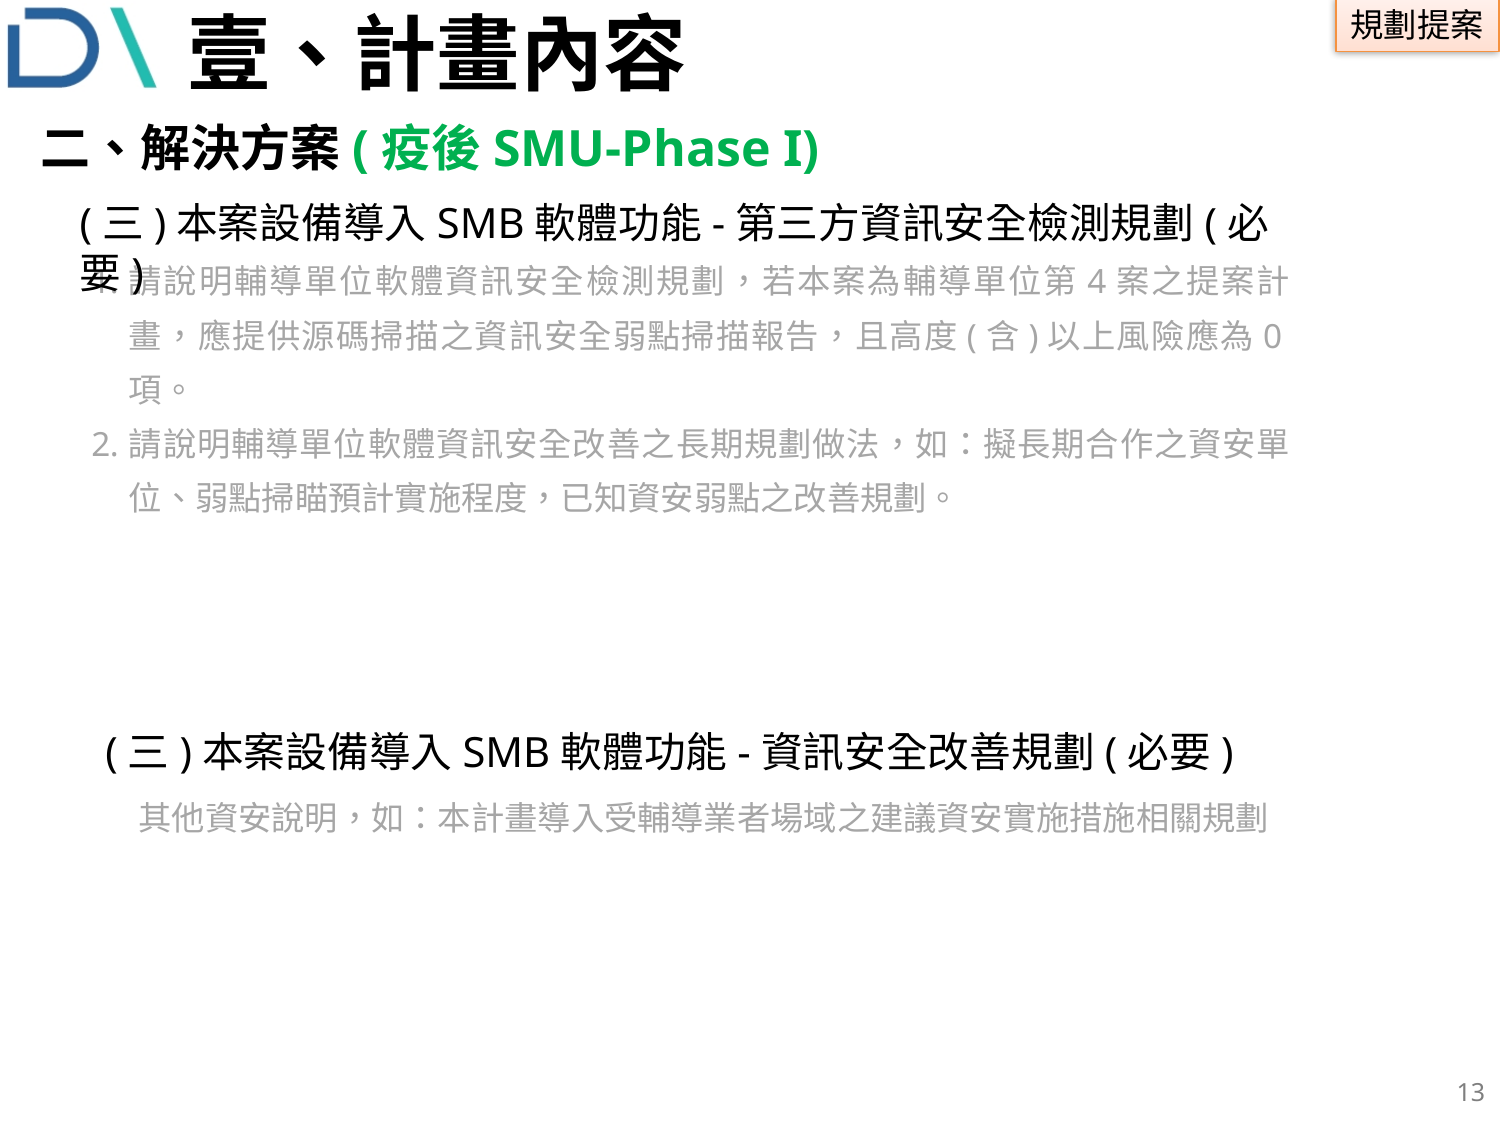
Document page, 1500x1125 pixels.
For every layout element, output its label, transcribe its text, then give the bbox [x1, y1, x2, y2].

title 壹、計畫內容 [0, 0, 940, 96]
text_box 請說明輔導單位軟體資訊安全檢測規劃，若本案為輔導單位第4案之提案計畫，應提供源碼掃描之資訊安全弱點掃描報告，且高度(含)以上風險應為0項。 請說明輔導單位軟體資訊安全改善之長期規劃做法，如：擬長期合作之資安單位、弱點掃瞄預計實施程度，已知資安弱點之改善規劃。 [76, 238, 1305, 525]
text_box 二、解決方案(疫後SMU-Phase I) [2, 108, 1007, 184]
text_box (三)本案設備導入SMB軟體功能-第三方資訊安全檢測規劃(必要) [64, 189, 1294, 355]
slide_number 12 [1387, 1073, 1500, 1123]
text_box 其他資安說明，如：本計畫導入受輔導業者場域之建議資安實施措施相關規劃 [123, 774, 1325, 844]
text_box (三)本案設備導入SMB軟體功能-資訊安全改善規劃(必要) [90, 714, 1320, 834]
